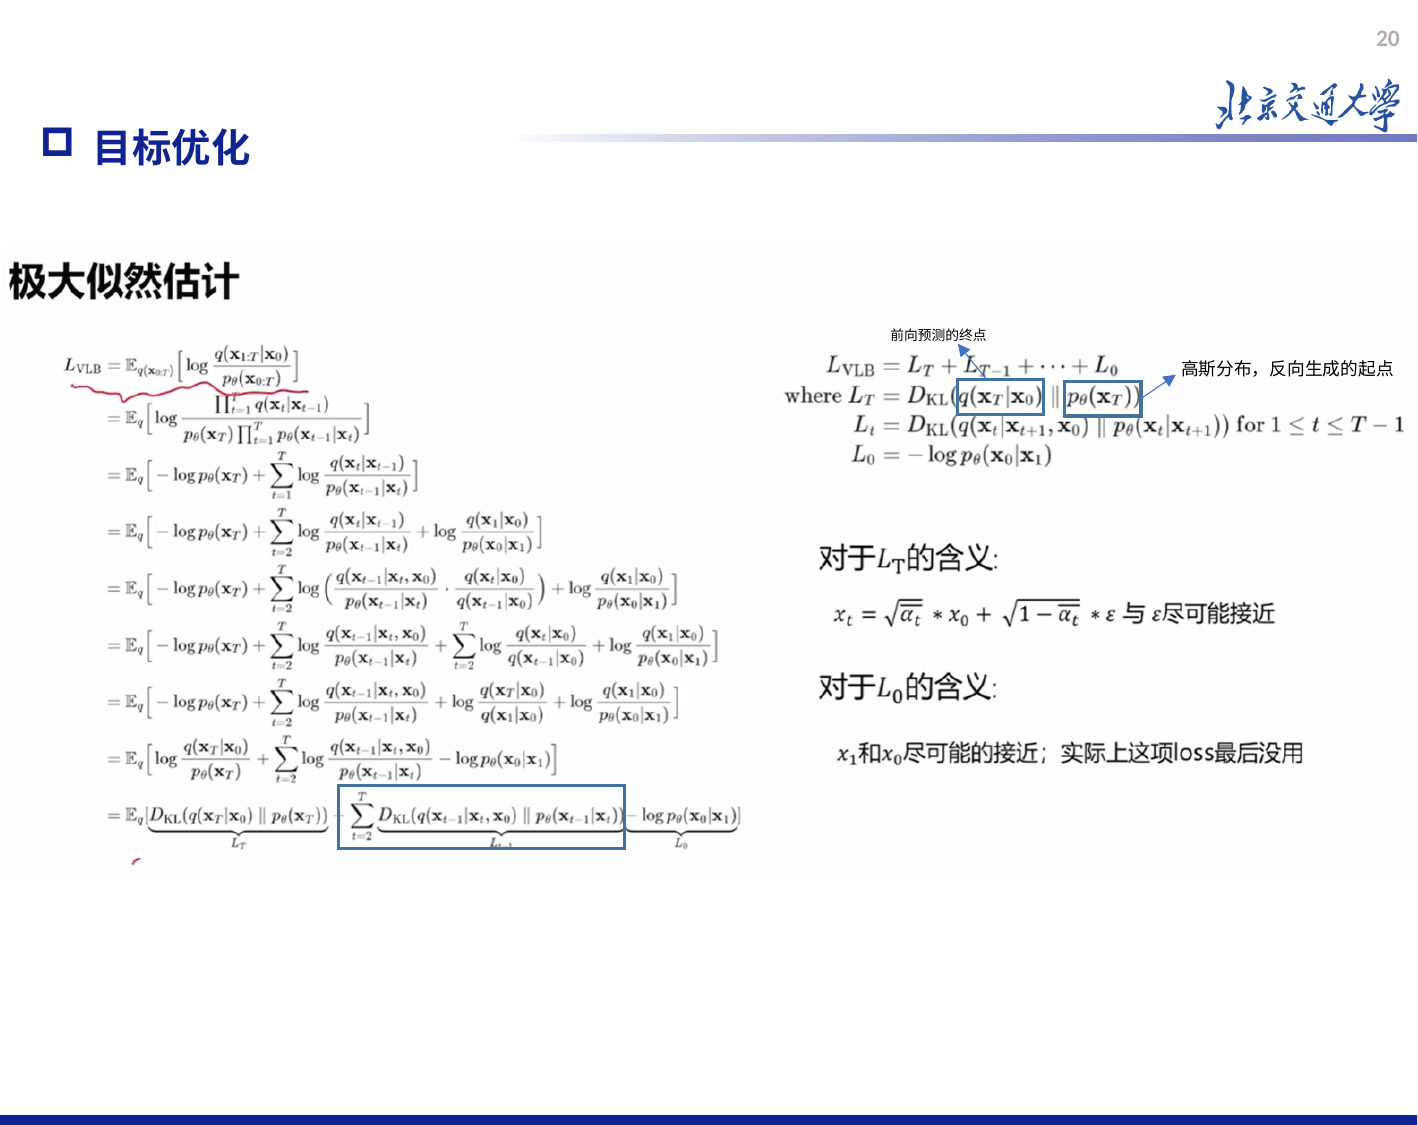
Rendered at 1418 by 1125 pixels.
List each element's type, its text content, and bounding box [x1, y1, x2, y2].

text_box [1141, 374, 1176, 399]
picture [2, 241, 1418, 884]
slide_number 19 [1347, 7, 1415, 67]
text_box 目标优化 [25, 116, 1246, 173]
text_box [957, 343, 988, 381]
